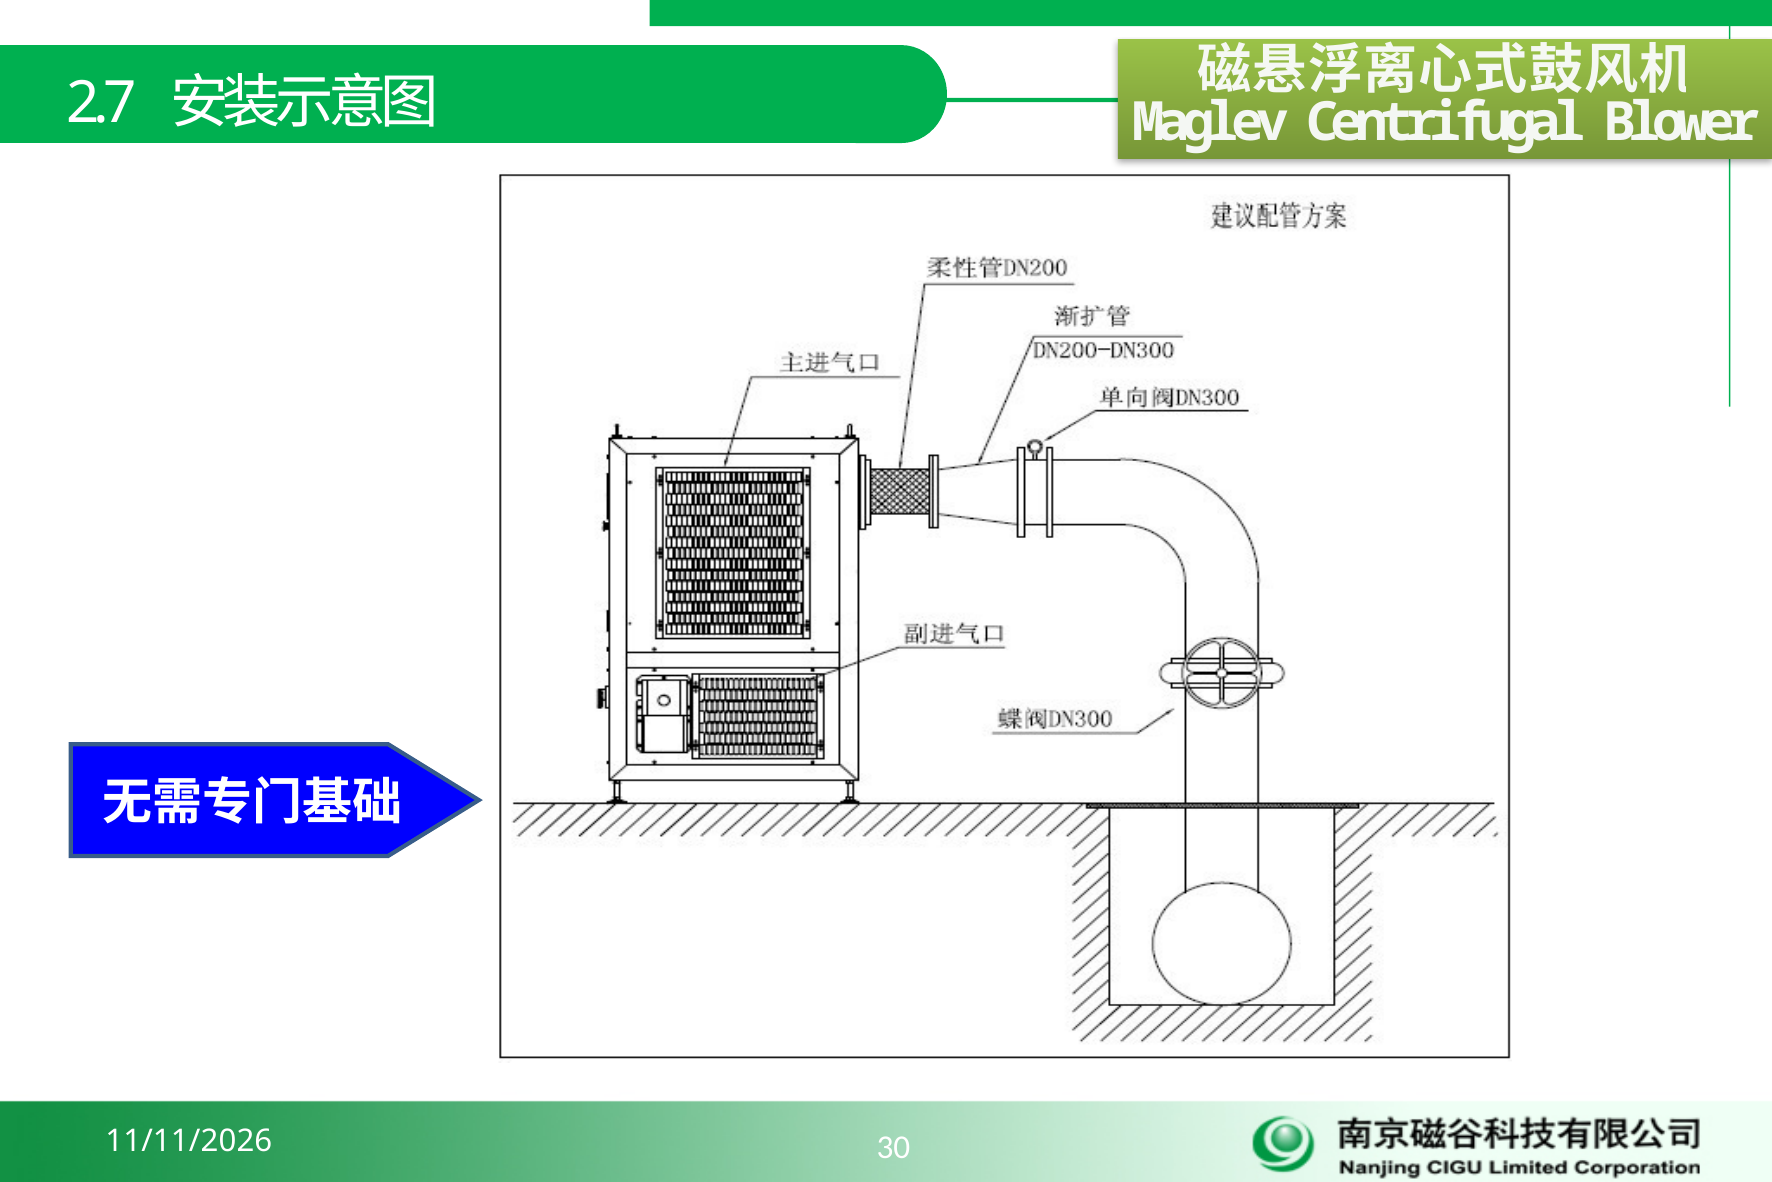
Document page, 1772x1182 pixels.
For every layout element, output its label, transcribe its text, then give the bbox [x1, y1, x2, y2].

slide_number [88, 1117, 503, 1166]
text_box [0, 46, 946, 142]
picture [0, 101, 1772, 1182]
picture [0, 0, 1728, 100]
text_box 无需专门基础 [70, 744, 479, 856]
picture [1731, 27, 1772, 39]
text_box 磁悬浮离心式鼓风机 Maglev Centrifugal Blower [1117, 39, 1772, 159]
slide_number 30 [686, 1117, 1101, 1166]
